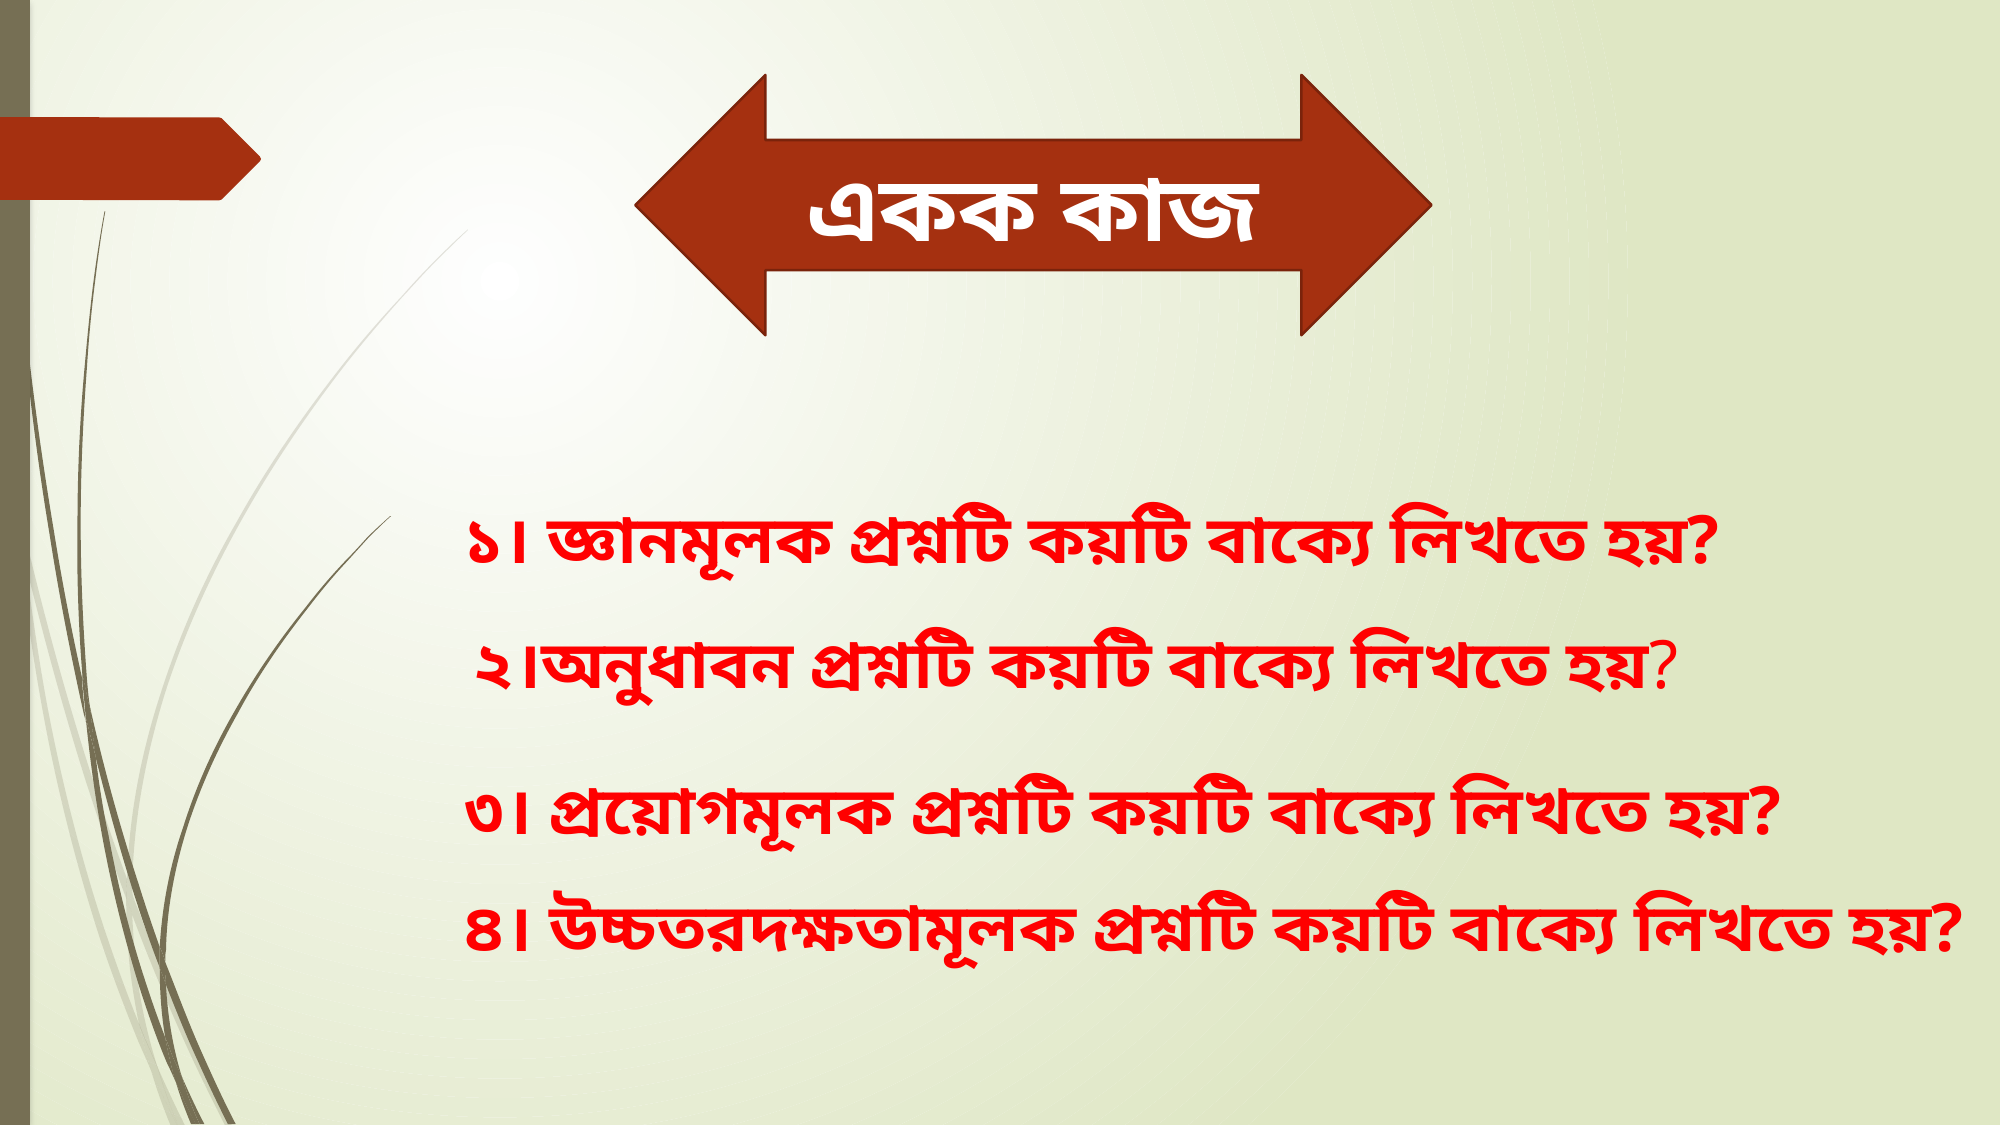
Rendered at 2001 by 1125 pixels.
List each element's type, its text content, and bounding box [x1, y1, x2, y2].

text_box ১। জ্ঞানমূলক প্রশ্নটি কয়টি বাক্যে লিখতে হয়? [447, 489, 1735, 585]
text_box ২।অনুধাবন প্রশ্নটি কয়টি বাক্যে লিখতে হয়? [458, 614, 1694, 754]
text_box একক কাজ [634, 73, 1433, 337]
text_box ৩। প্রয়োগমূলক প্রশ্নটি কয়টি বাক্যে লিখতে হয়? [449, 760, 1796, 877]
text_box ৪। উচ্চতরদক্ষতামূলক প্রশ্নটি কয়টি বাক্যে লিখতে হয়? [449, 877, 1979, 973]
